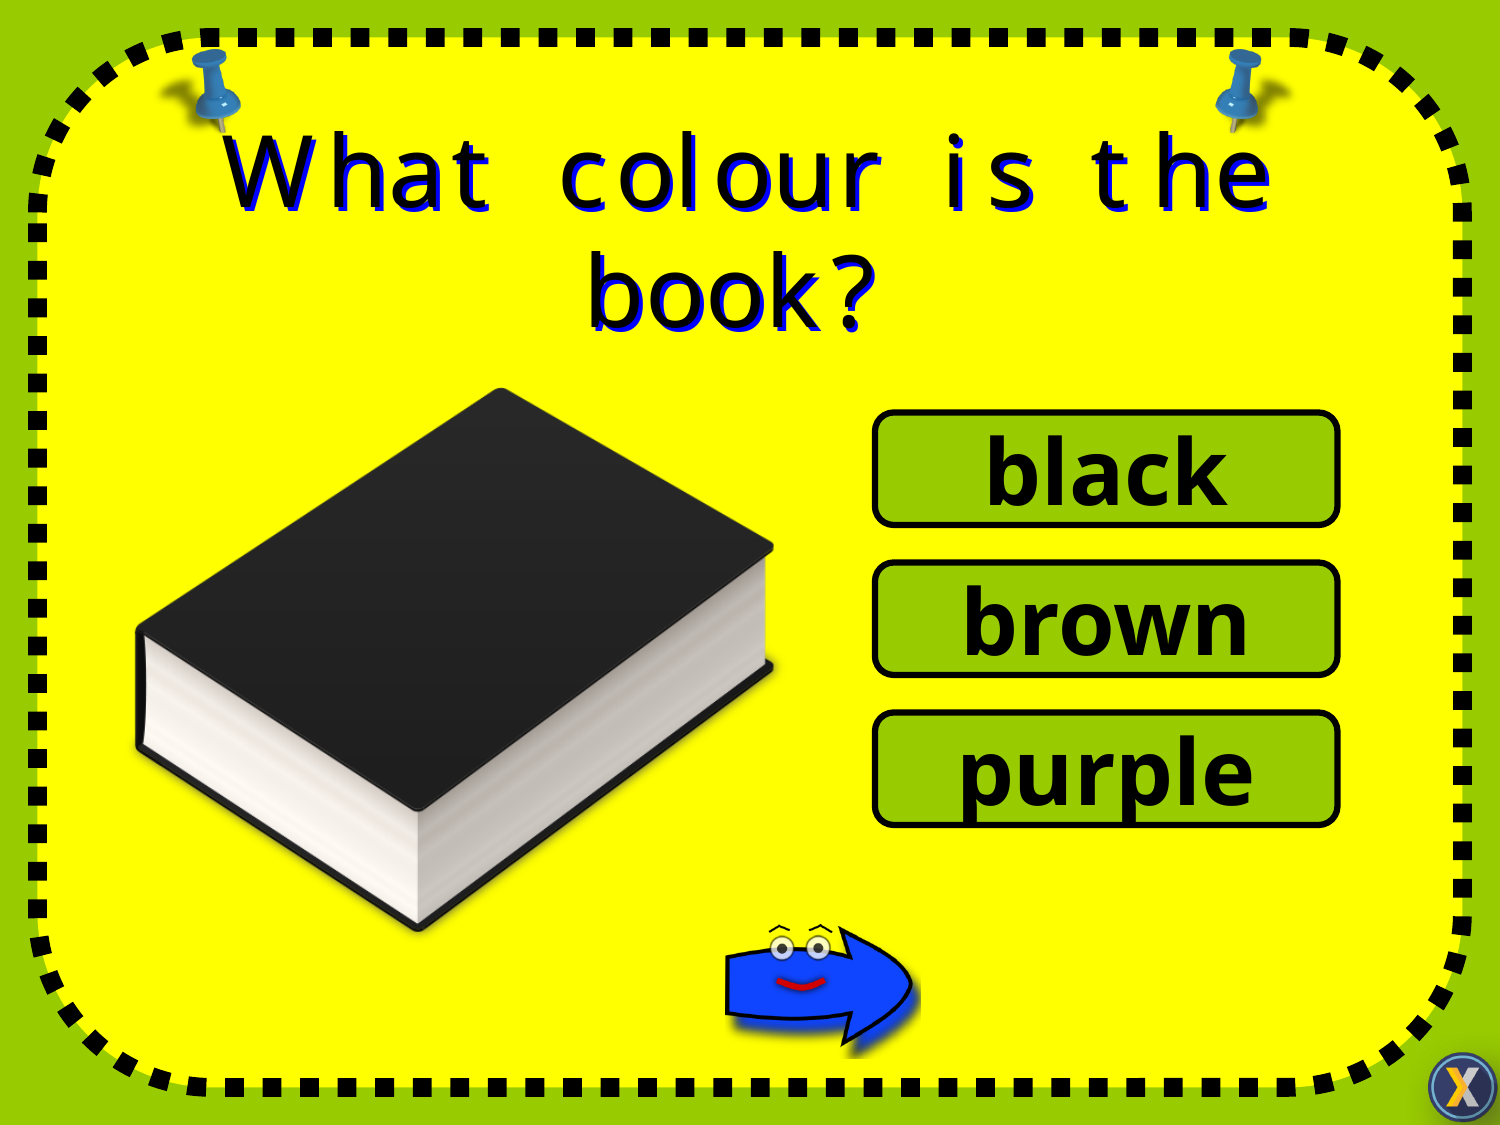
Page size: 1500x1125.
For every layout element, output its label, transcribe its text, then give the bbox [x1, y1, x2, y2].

text_box black [874, 412, 1338, 526]
text_box [37, 37, 1463, 1088]
text_box brown [874, 562, 1338, 676]
text_box purple [874, 712, 1338, 826]
picture [724, 924, 921, 1060]
picture [1424, 1049, 1500, 1125]
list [124, 387, 788, 944]
picture [74, 49, 1428, 353]
